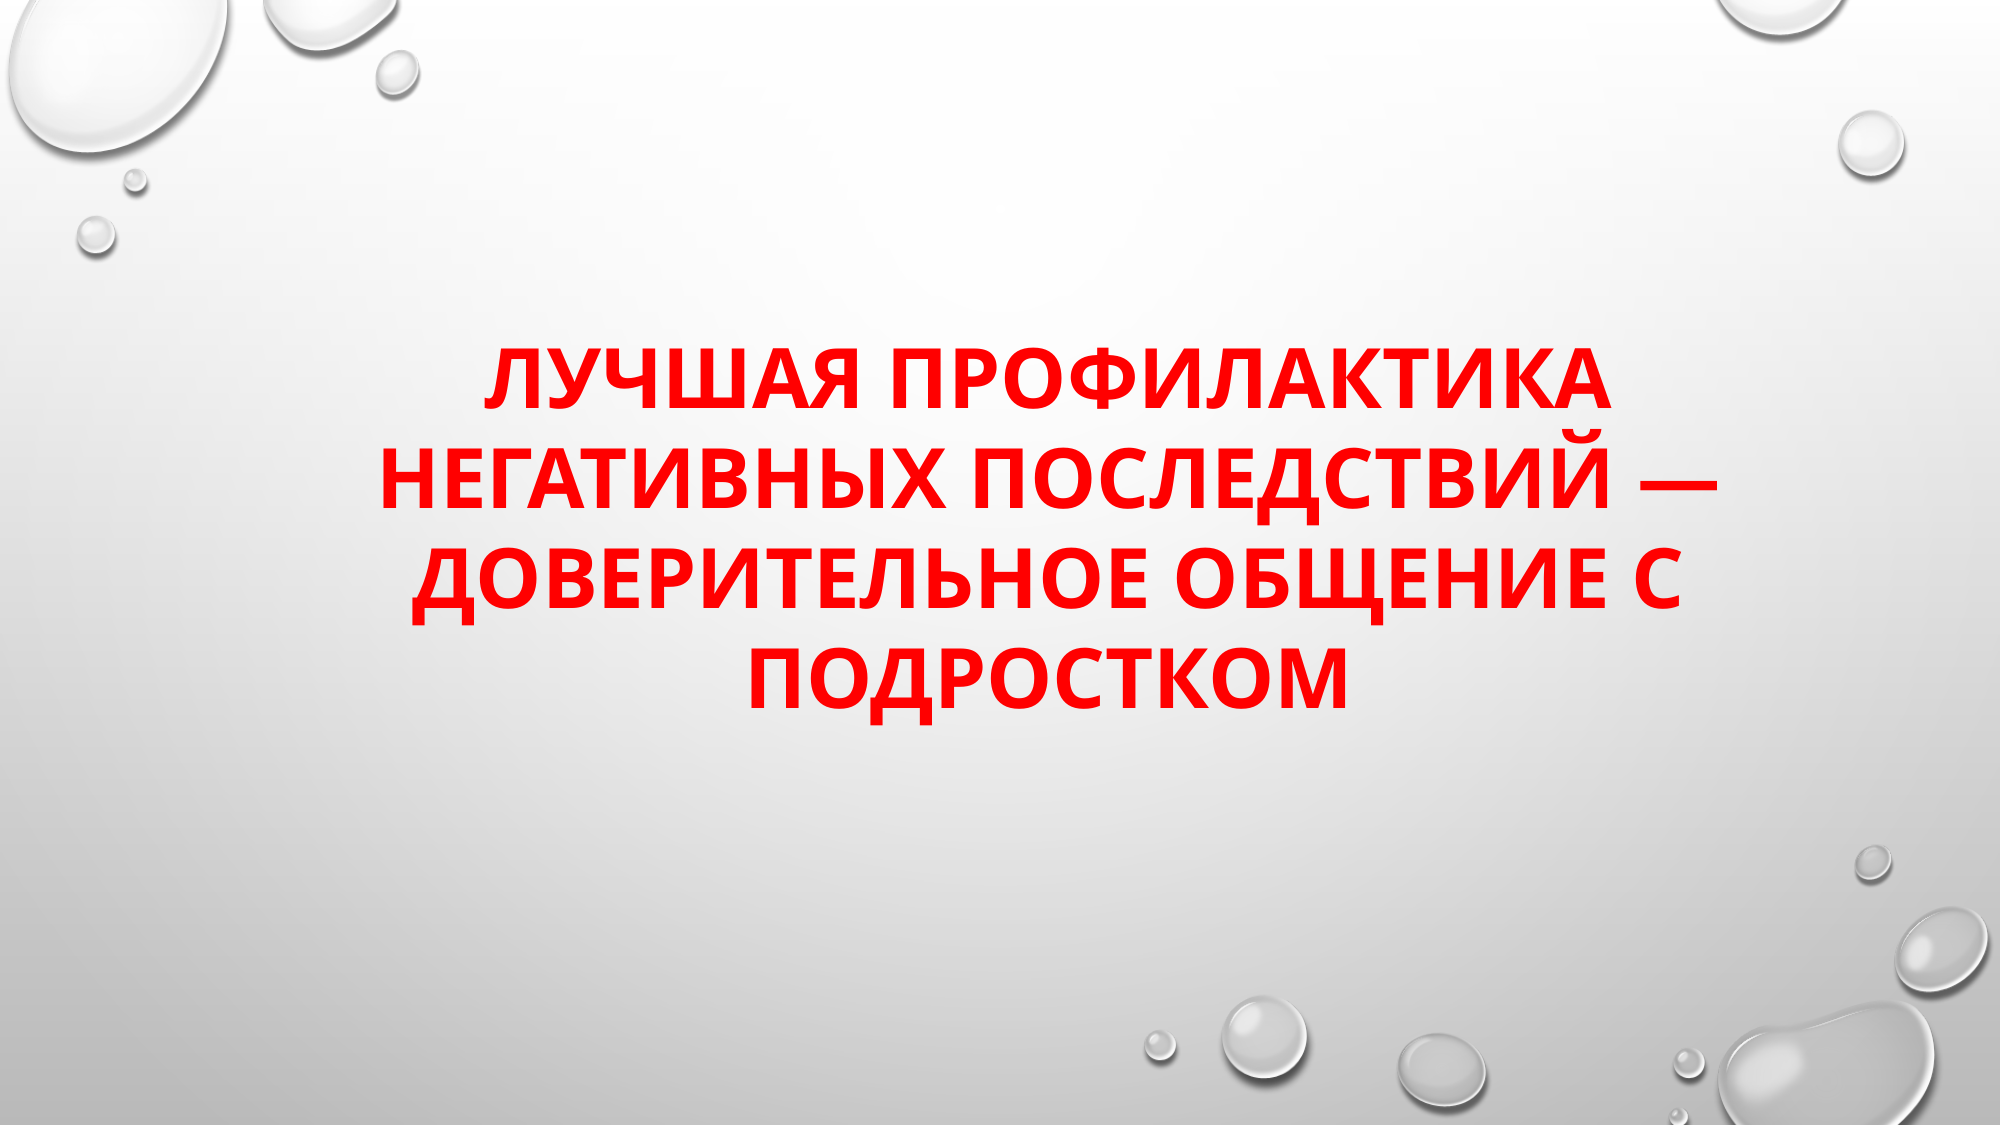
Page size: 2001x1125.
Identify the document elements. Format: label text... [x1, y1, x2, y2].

text_box ЛУЧШАЯ ПРОФИЛАКТИКА НЕГАТИВНЫХ ПОСЛЕДСТВИЙ — ДОВЕРИТЕЛЬНОЕ ОБЩЕНИЕ С ПОДРОСТКОМ [271, 267, 1827, 733]
picture [0, 0, 2000, 1125]
